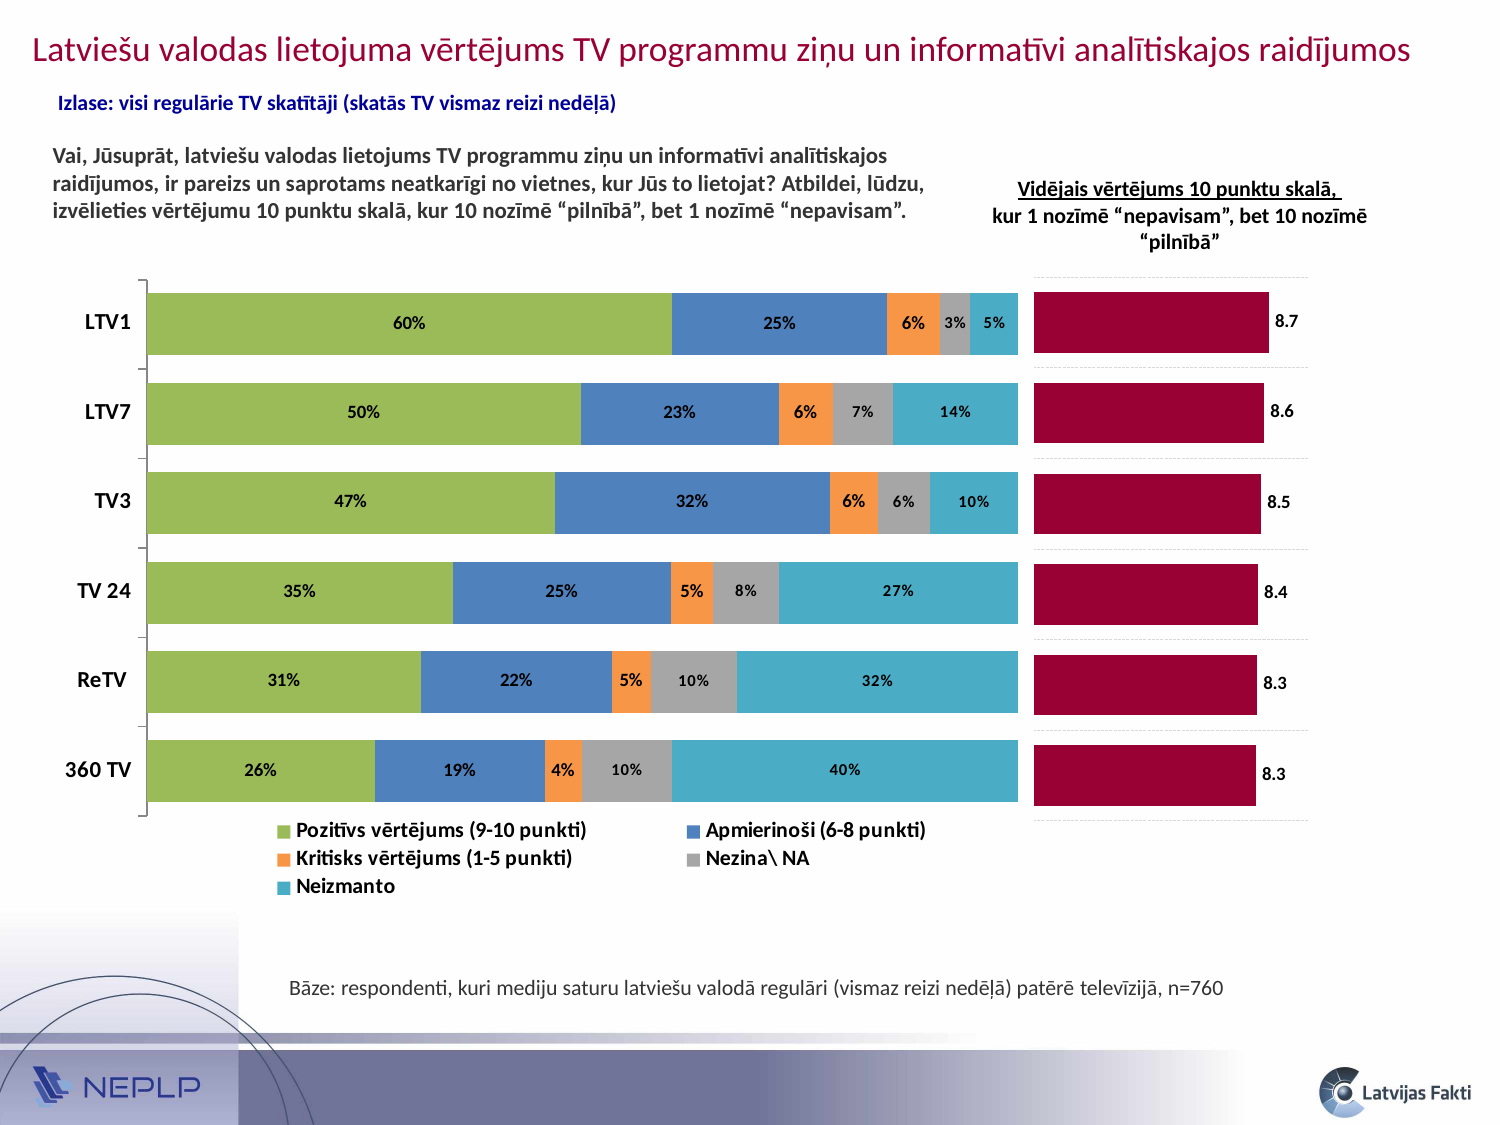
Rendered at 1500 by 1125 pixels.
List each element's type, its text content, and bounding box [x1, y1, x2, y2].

chart [42, 243, 1316, 910]
text_box Latviešu valodas lietojuma vērtējums TV programmu ziņu un informatīvi analītiskajos raidījumos [17, 19, 1483, 95]
text_box Bāze: respondenti, kuri mediju saturu latviešu valodā regulāri (vismaz reizi nedēļā) patērē televīzijā, n=760 [289, 958, 1266, 1000]
text_box Vidējais vērtējums 10 punktu skalā, kur 1 nozīmē “nepavisam”, bet 10 nozīmē “pilnībā” [973, 167, 1387, 262]
picture [0, 0, 1500, 1125]
text_box Izlase: visi regulārie TV skatītāji (skatās TV vismaz reizi nedēļā) [43, 80, 762, 122]
text_box Vai, Jūsuprāt, latviešu valodas lietojums TV programmu ziņu un informatīvi analītiskajos raidījumos, ir pareizs un saprotams neatkarīgi no vietnes, kur Jūs to lietojat? Atbildei, lūdzu, izvēlieties vērtējumu 10 punktu skalā, kur 10 nozīmē “pilnībā”, bet 1 nozīmē “nepavisam”. [38, 133, 987, 231]
